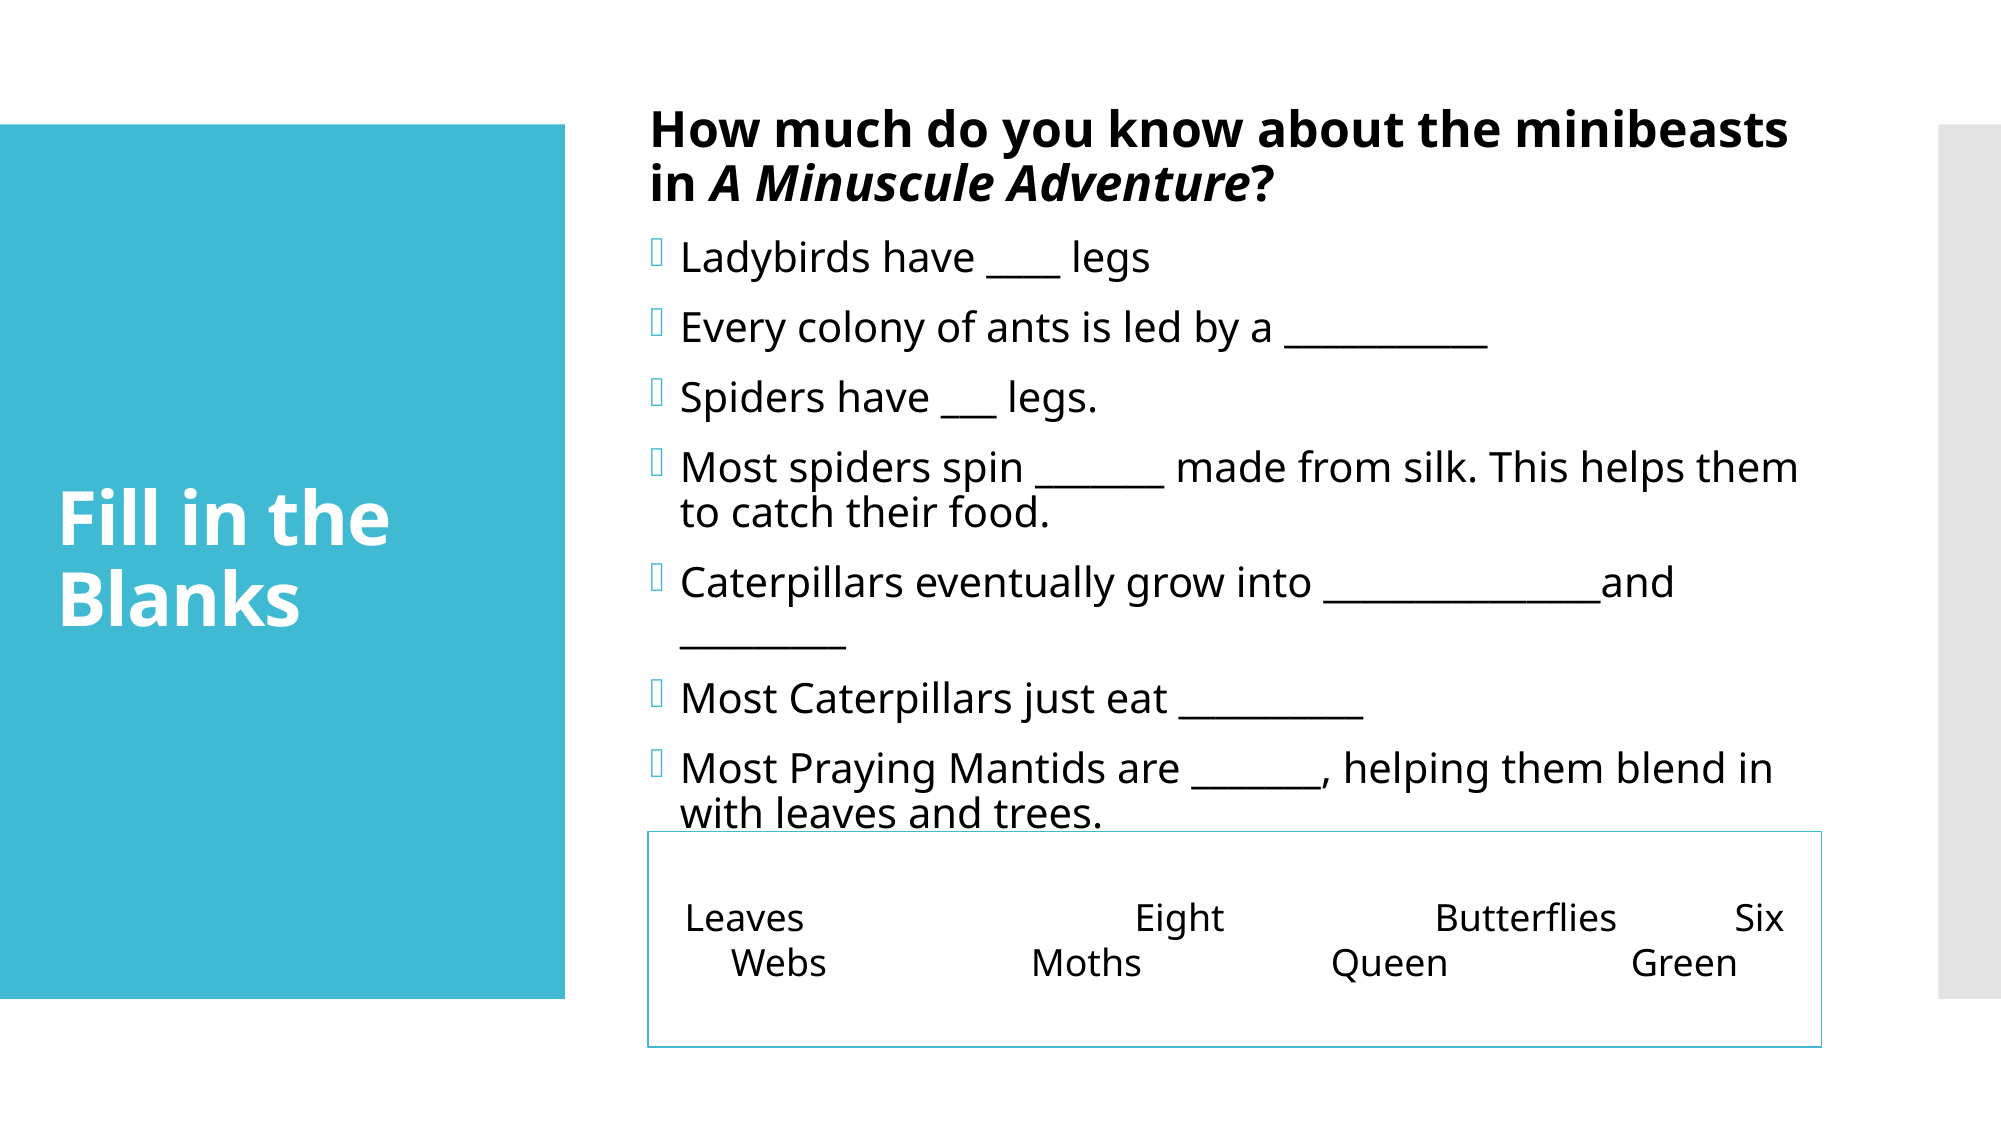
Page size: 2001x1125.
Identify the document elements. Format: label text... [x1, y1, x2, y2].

text_box Leaves Eight Butterflies Six Webs Moths Queen Green [647, 831, 1822, 1048]
title Fill in the Blanks [41, 184, 525, 940]
list How much do you know about the minibeasts in A Minuscule Adventure? Ladybirds have ____ legs Every colony of ants is led by a ___________ Spiders have ___ legs. Most spiders spin _______ made from silk. This helps them to catch their food. Caterpillars eventually grow into _______________and _________ Most Caterpillars just eat __________ Most Praying Mantids are _______, helping them blend in with leaves and trees. [634, 0, 1835, 1125]
